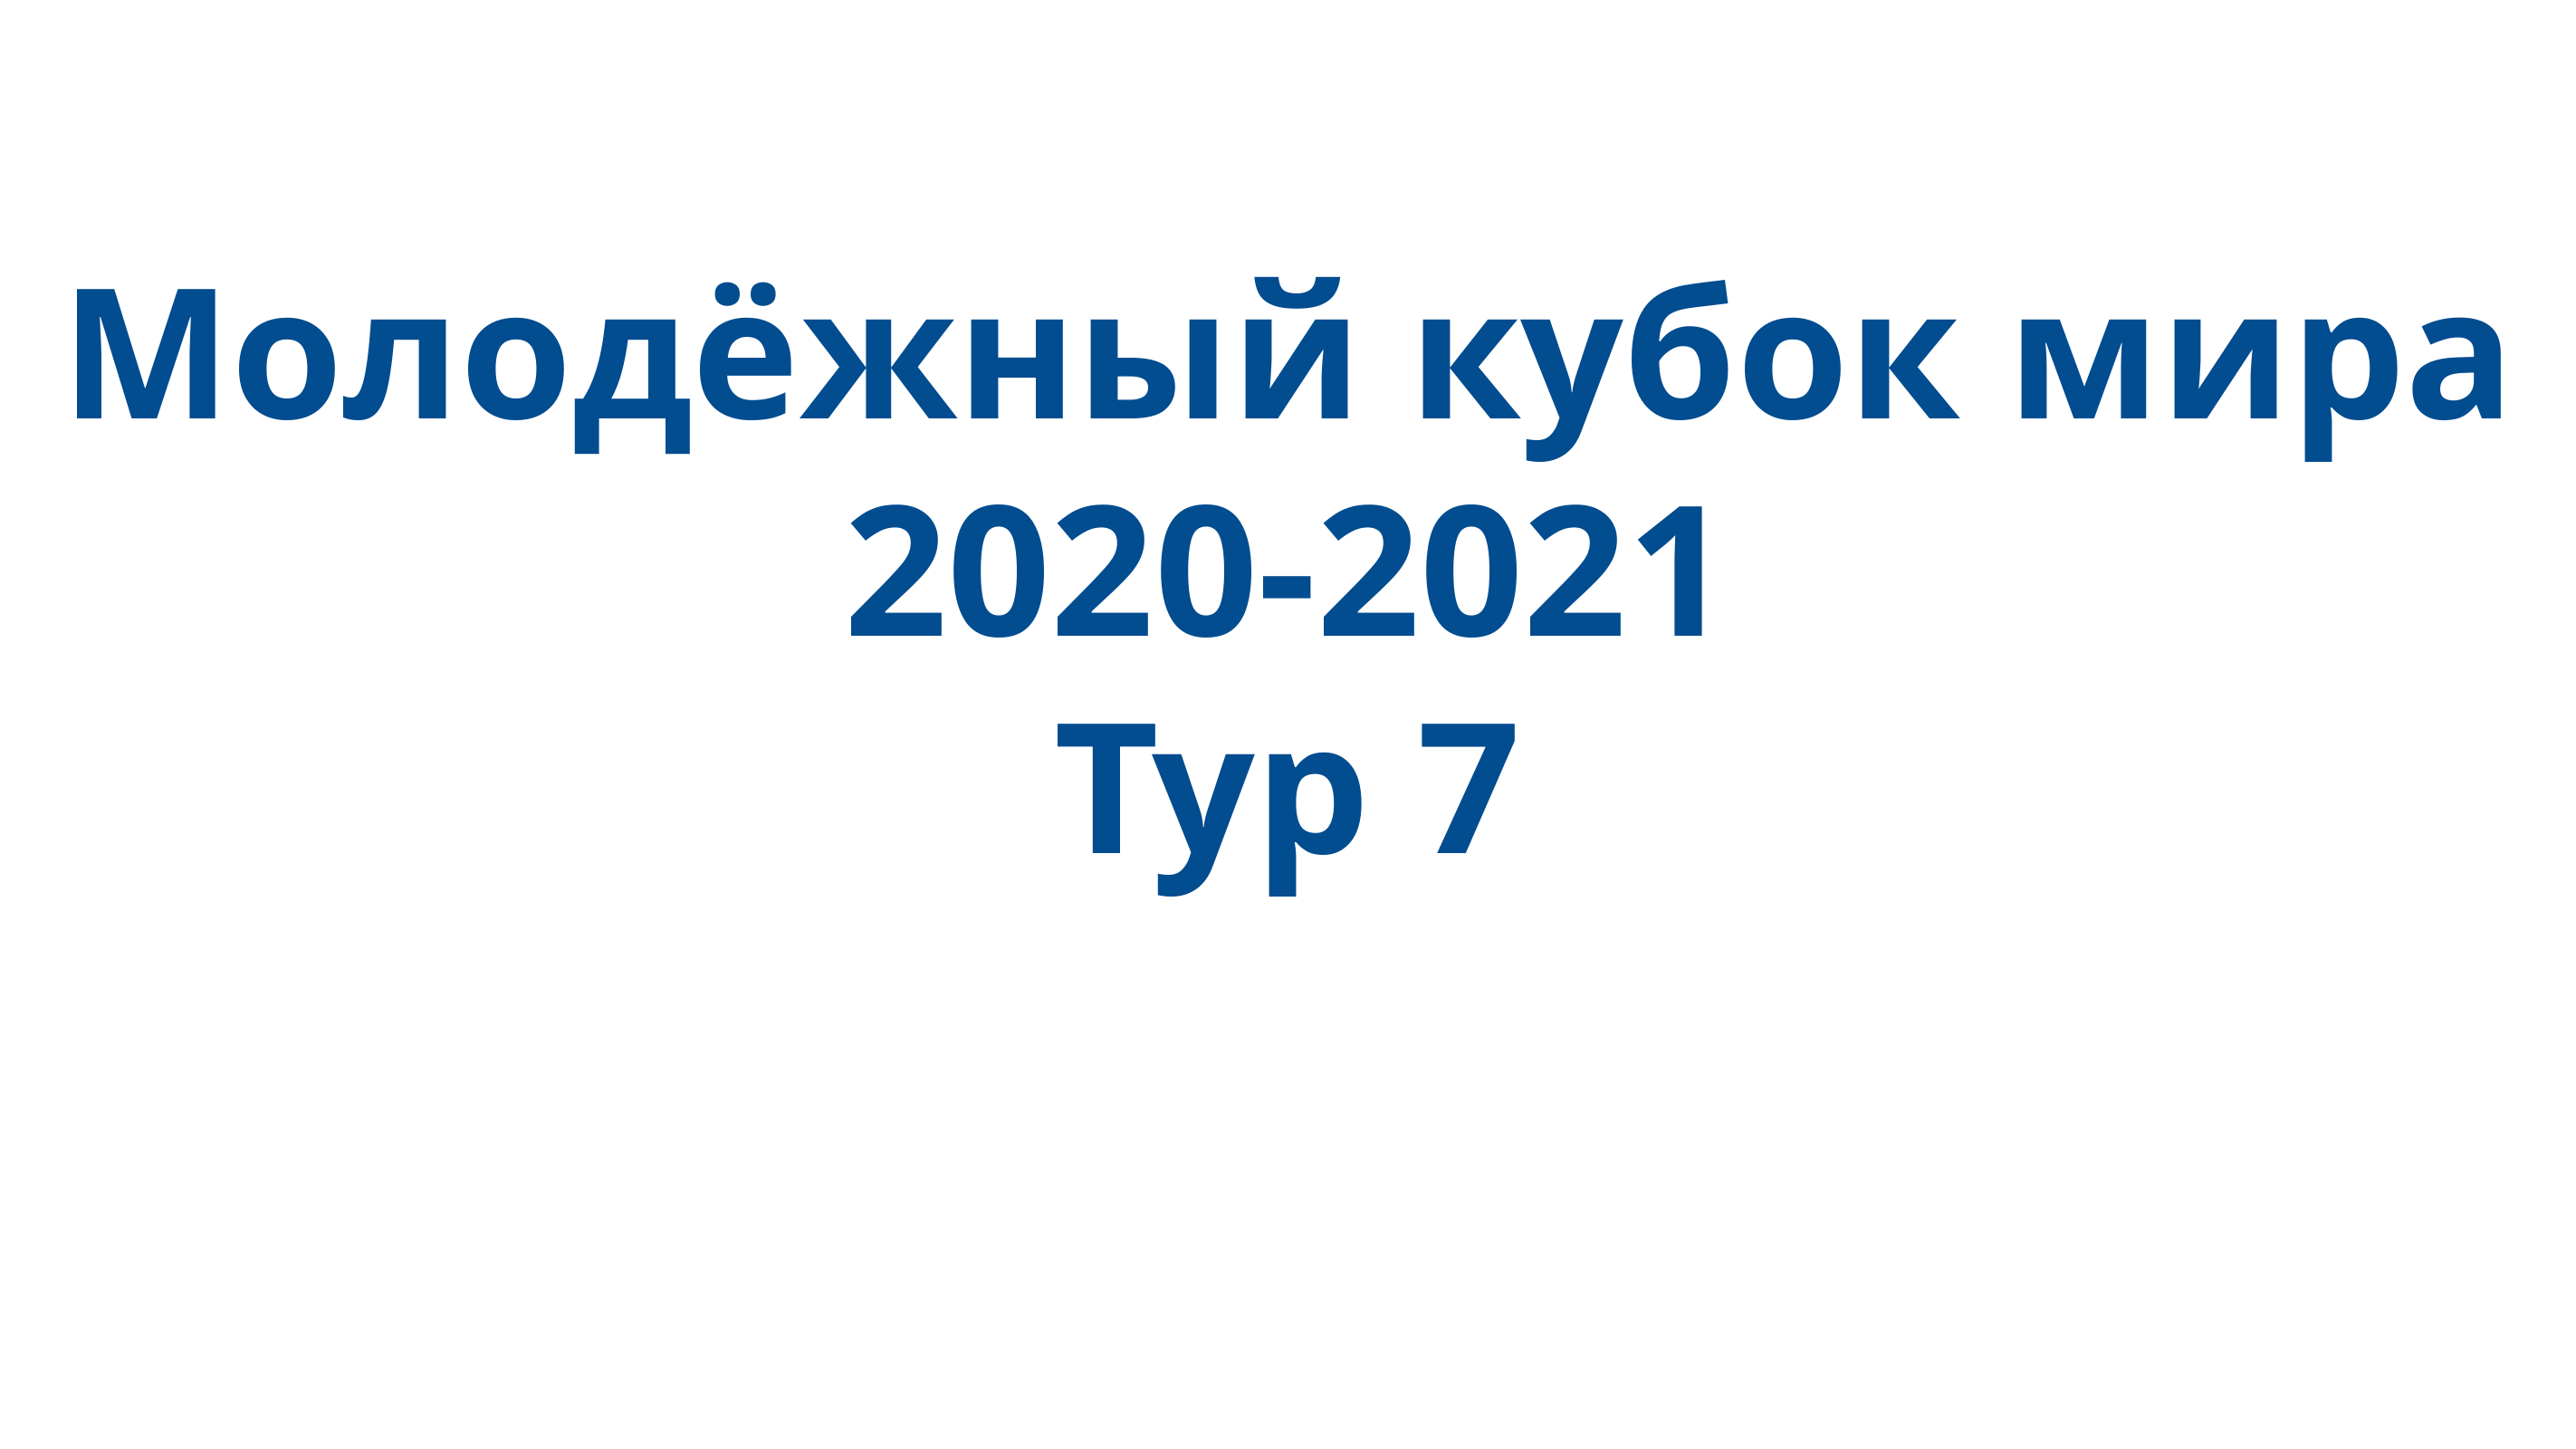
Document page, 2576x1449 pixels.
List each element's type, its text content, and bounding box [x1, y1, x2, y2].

text_box Молодёжный кубок мира 2020-2021 Тур 7 [53, 229, 2523, 1115]
